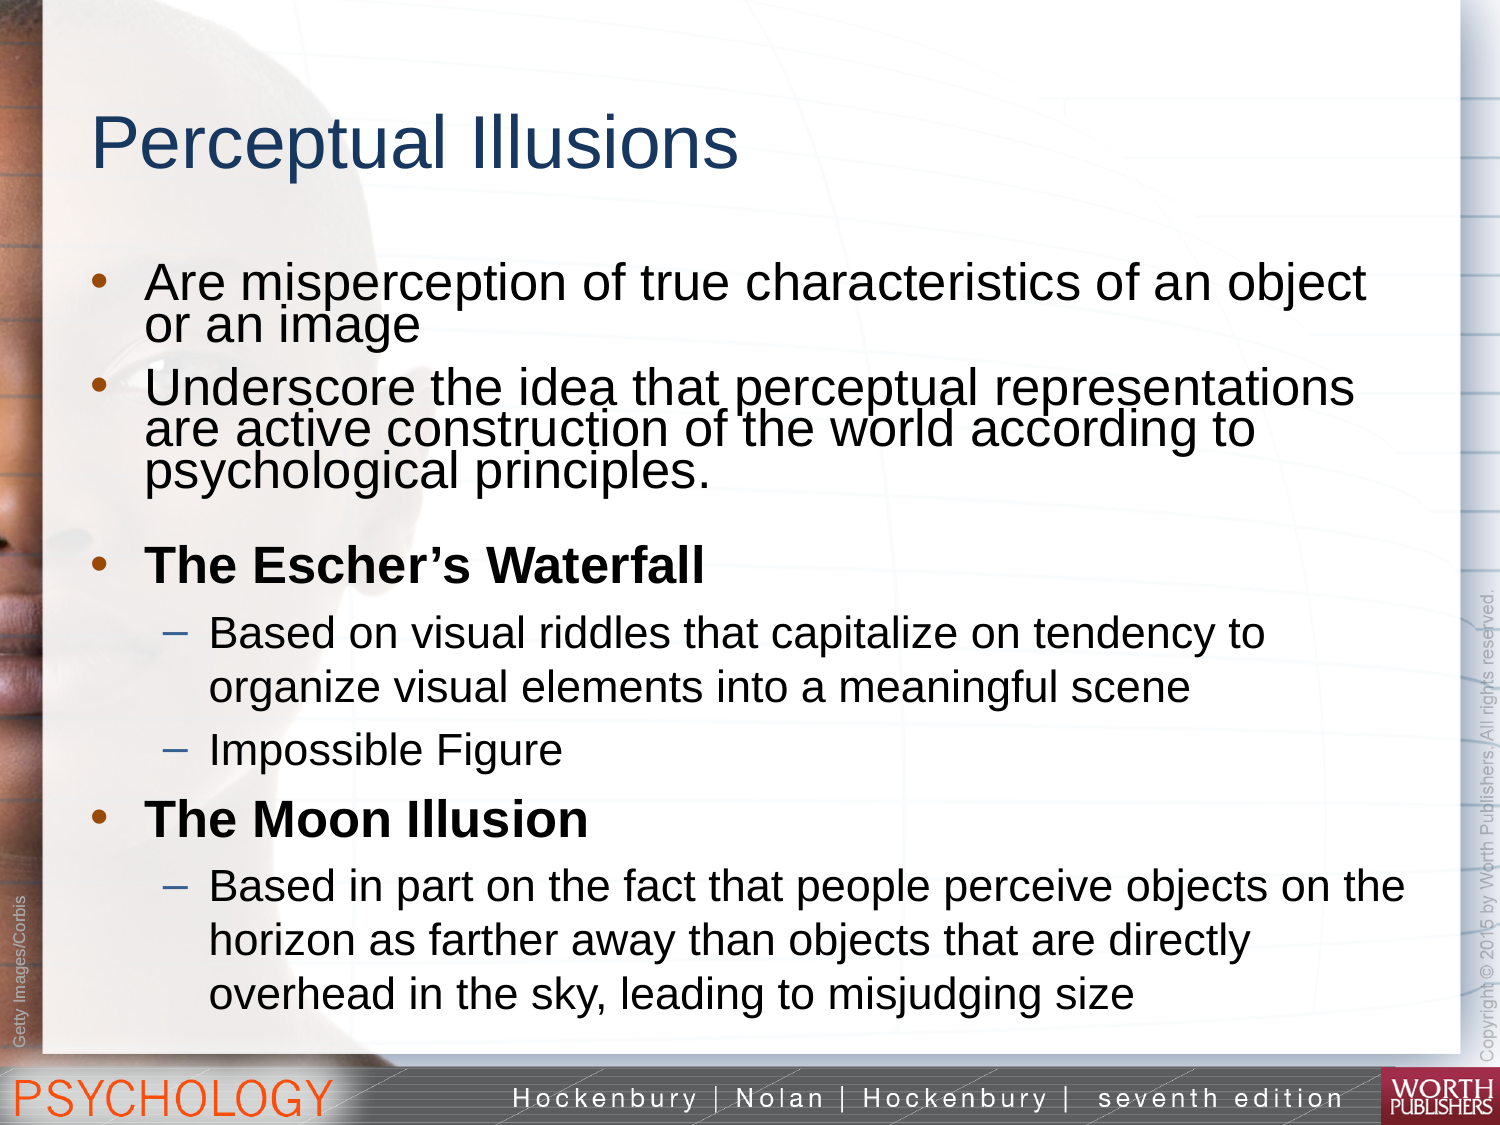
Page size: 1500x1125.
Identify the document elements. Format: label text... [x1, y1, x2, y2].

picture [0, 0, 1500, 1125]
list Are misperception of true characteristics of an object or an image Underscore the idea that perceptual representations are active construction of the world according to psychological principles. The Escher’s Waterfall Based on visual riddles that capitalize on tendency to organize visual elements into a meaningful scene Impossible Figure The Moon Illusion Based in part on the fact that people perceive objects on the horizon as farther away than objects that are directly overhead in the sky, leading to misjudging size [75, 262, 1425, 1030]
title Perceptual Illusions [75, 45, 1425, 233]
